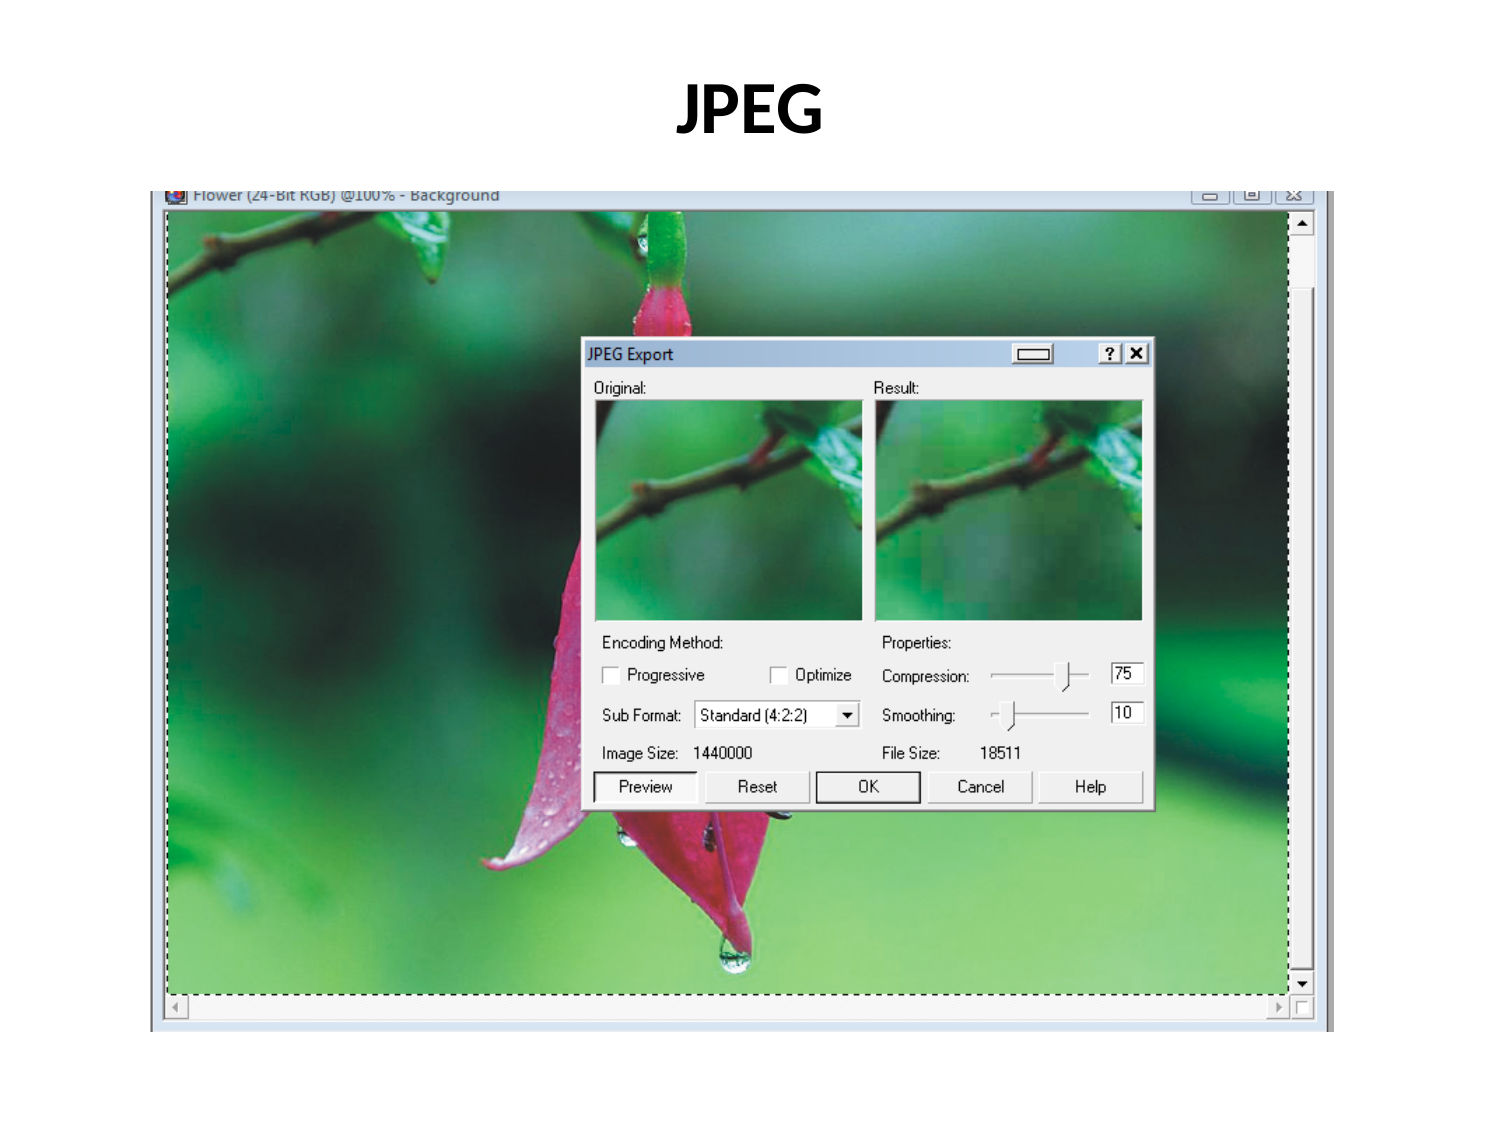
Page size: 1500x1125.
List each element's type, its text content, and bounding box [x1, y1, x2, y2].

picture [150, 191, 1334, 1033]
title JPEG [75, 45, 1425, 163]
